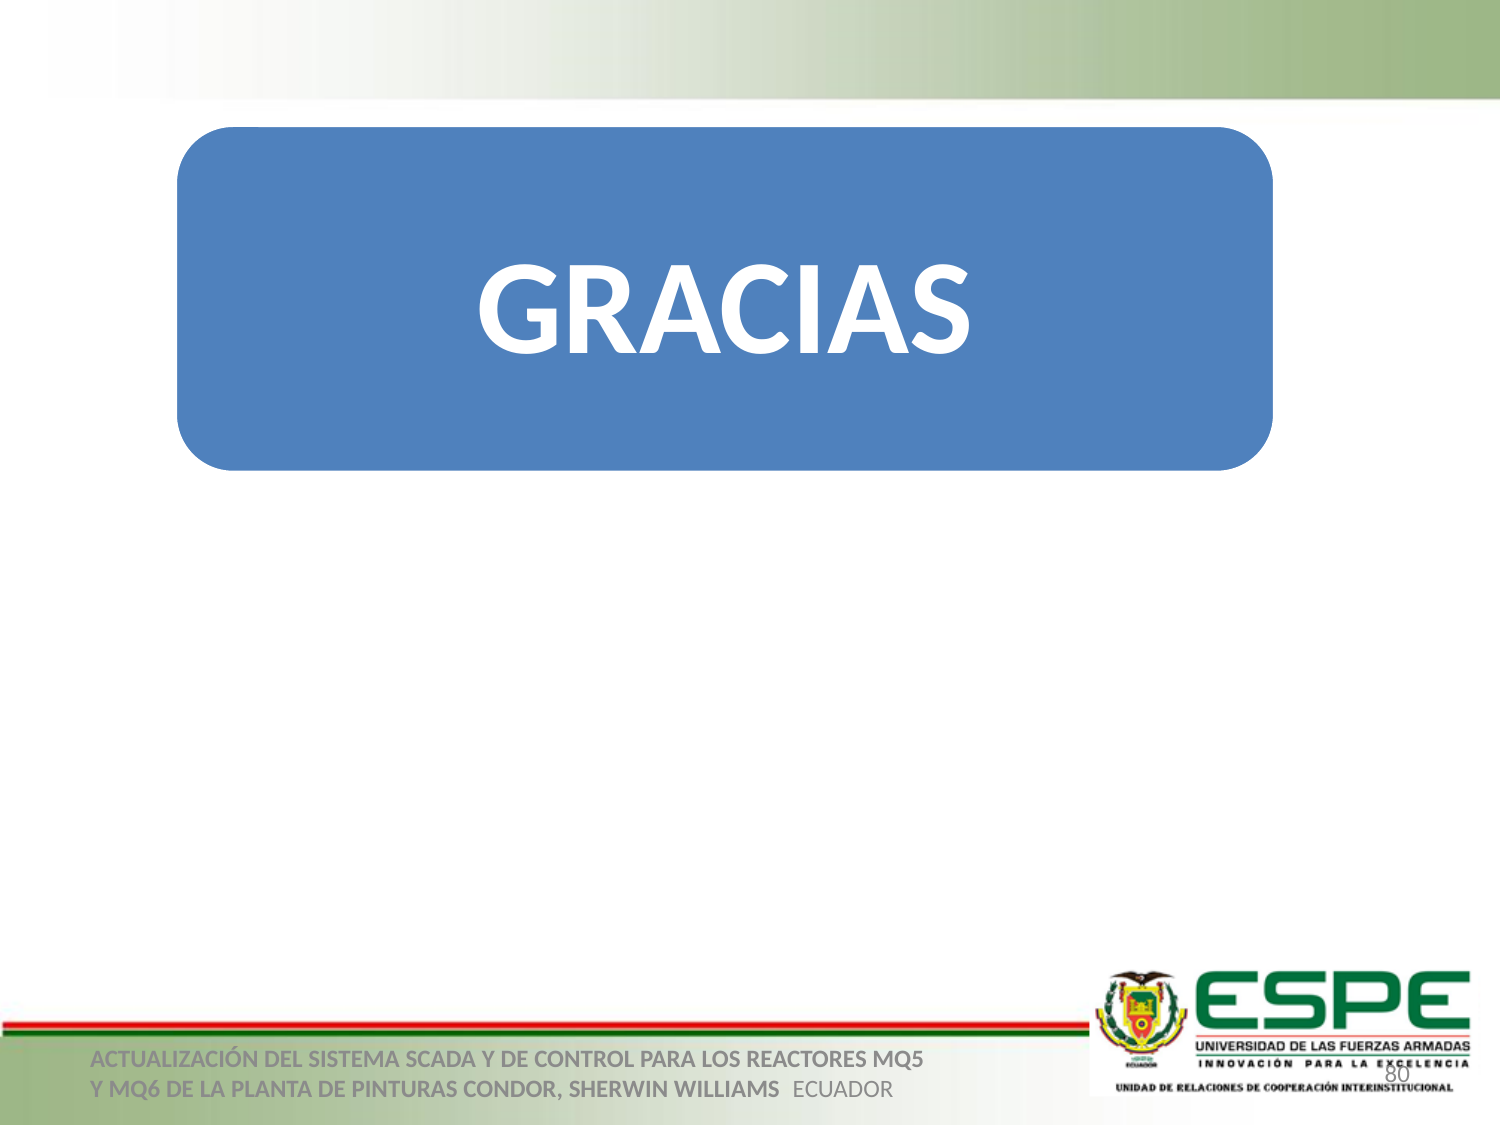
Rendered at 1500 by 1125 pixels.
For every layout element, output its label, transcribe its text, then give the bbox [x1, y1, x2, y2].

slide_number 80 [1074, 1042, 1425, 1103]
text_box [37, 124, 1413, 926]
picture [0, 0, 1500, 1125]
slide_number ACTUALIZACIÓN DEL SISTEMA SCADA Y DE CONTROL PARA LOS REACTORES MQ5 Y MQ6 DE LA PLANTA DE PINTURAS CONDOR, SHERWIN WILLIAMS ECUADOR [75, 1042, 950, 1103]
